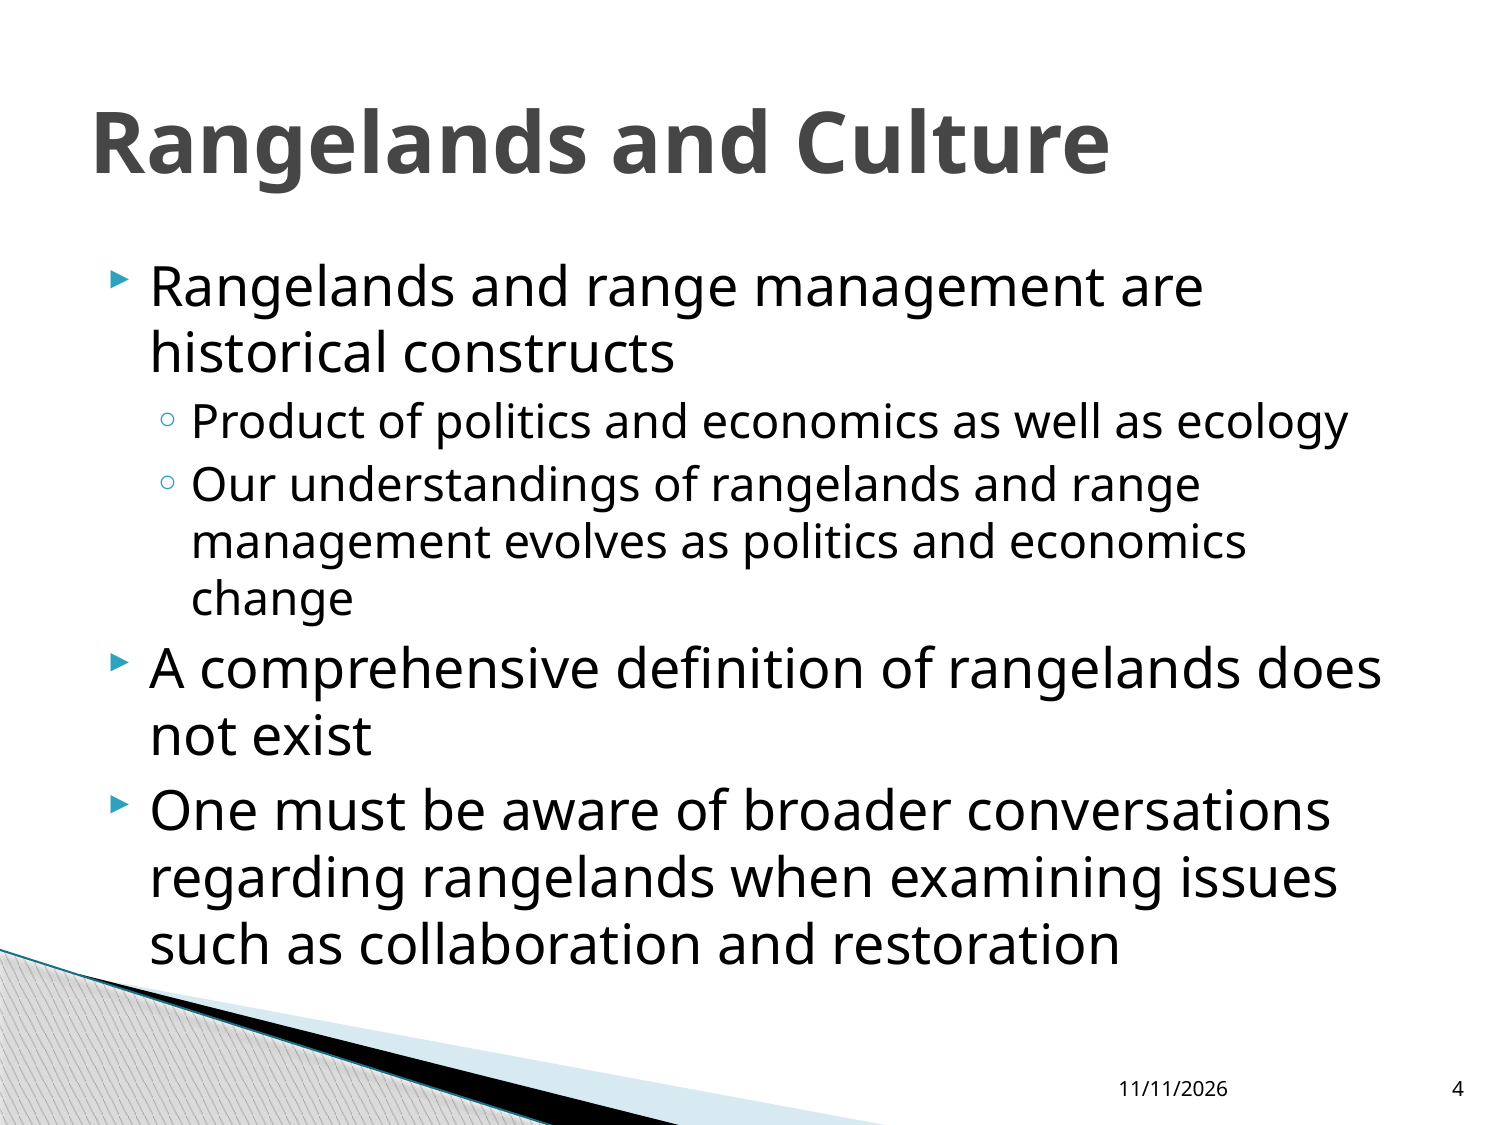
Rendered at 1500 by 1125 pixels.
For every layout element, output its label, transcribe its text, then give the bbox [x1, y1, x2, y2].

slide_number 4 [1418, 1051, 1479, 1112]
list Rangelands and range management are historical constructs Product of politics and economics as well as ecology Our understandings of rangelands and range management evolves as politics and economics change A comprehensive definition of rangelands does not exist One must be aware of broader conversations regarding rangelands when examining issues such as collaboration and restoration [75, 243, 1425, 986]
title Rangelands and Culture [75, 45, 1425, 233]
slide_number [1103, 1051, 1418, 1112]
